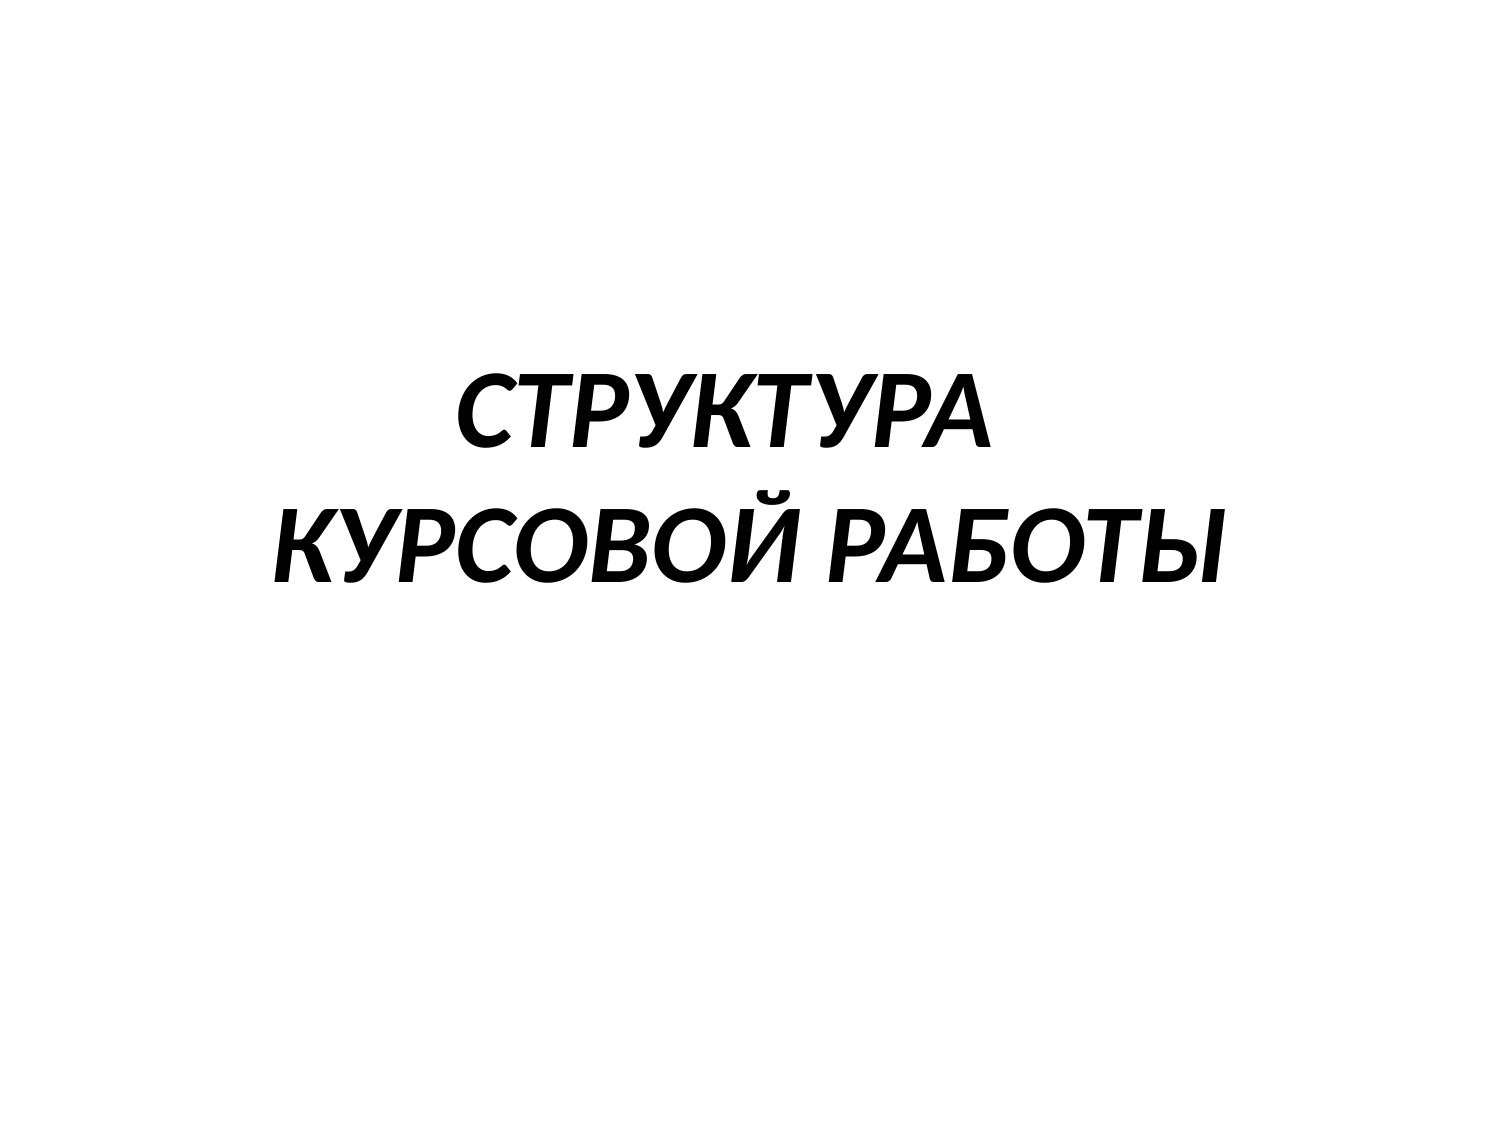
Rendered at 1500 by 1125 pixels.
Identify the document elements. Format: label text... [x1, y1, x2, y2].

title СТРУКТУРА КУРСОВОЙ РАБОТЫ [112, 349, 1388, 591]
